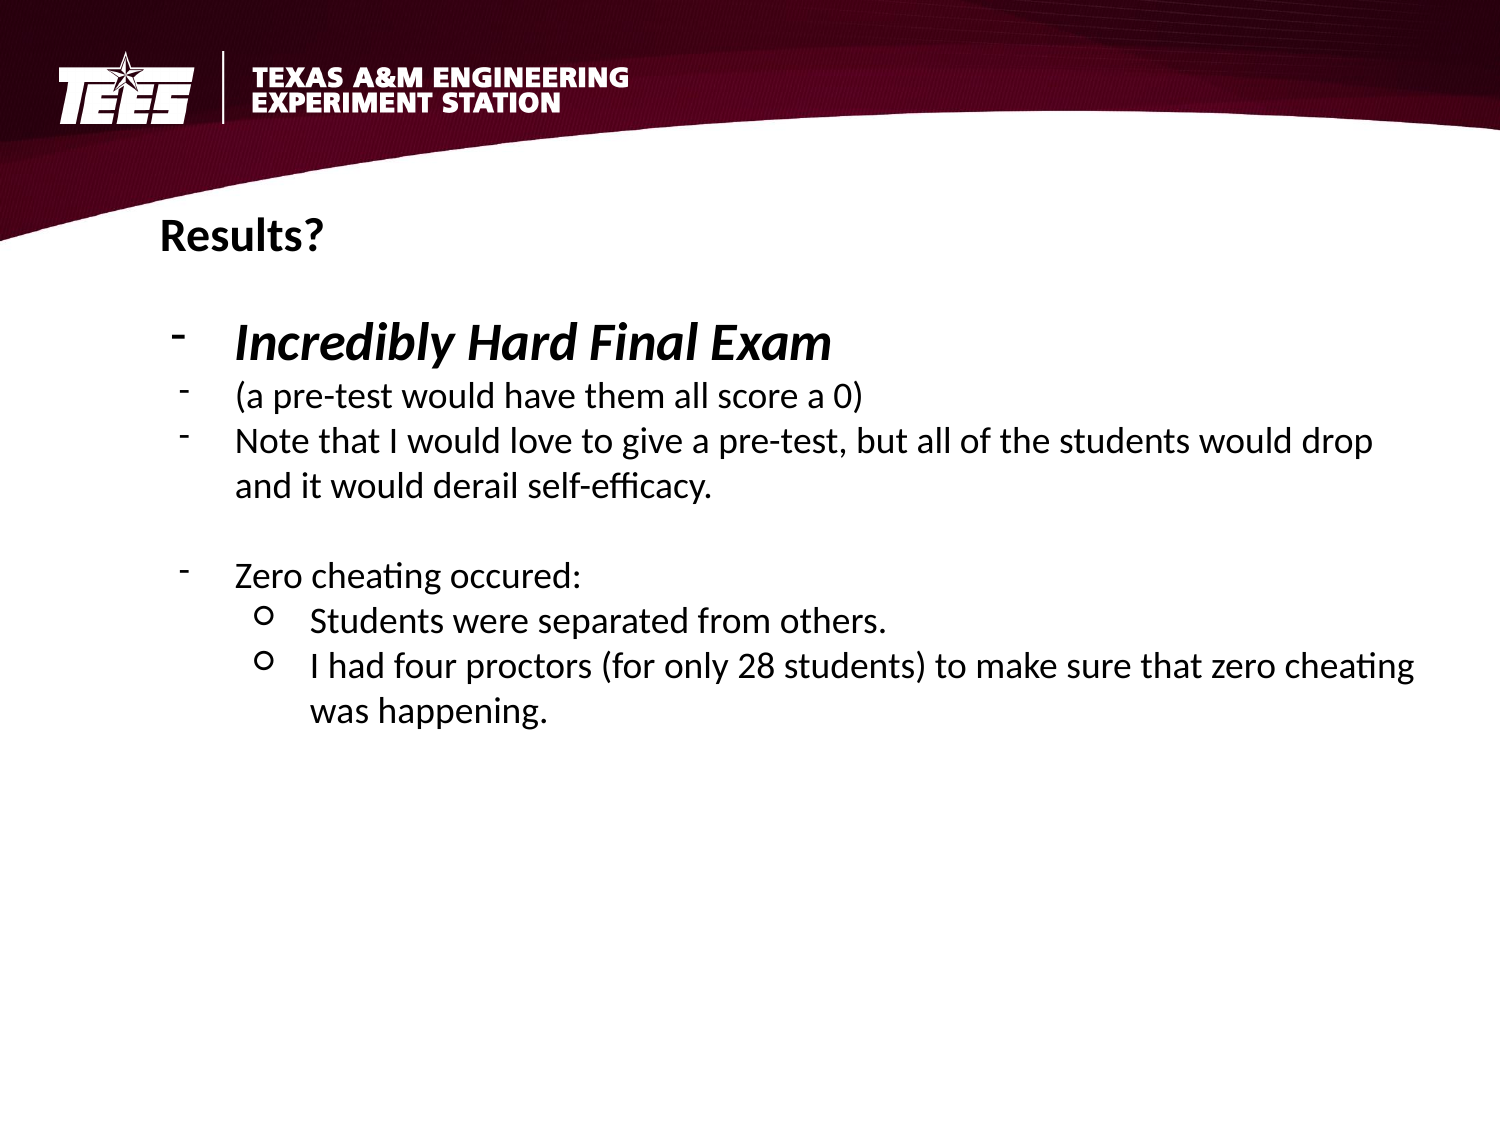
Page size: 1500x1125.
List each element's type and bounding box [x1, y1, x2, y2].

text_box [0, 0, 1500, 1125]
